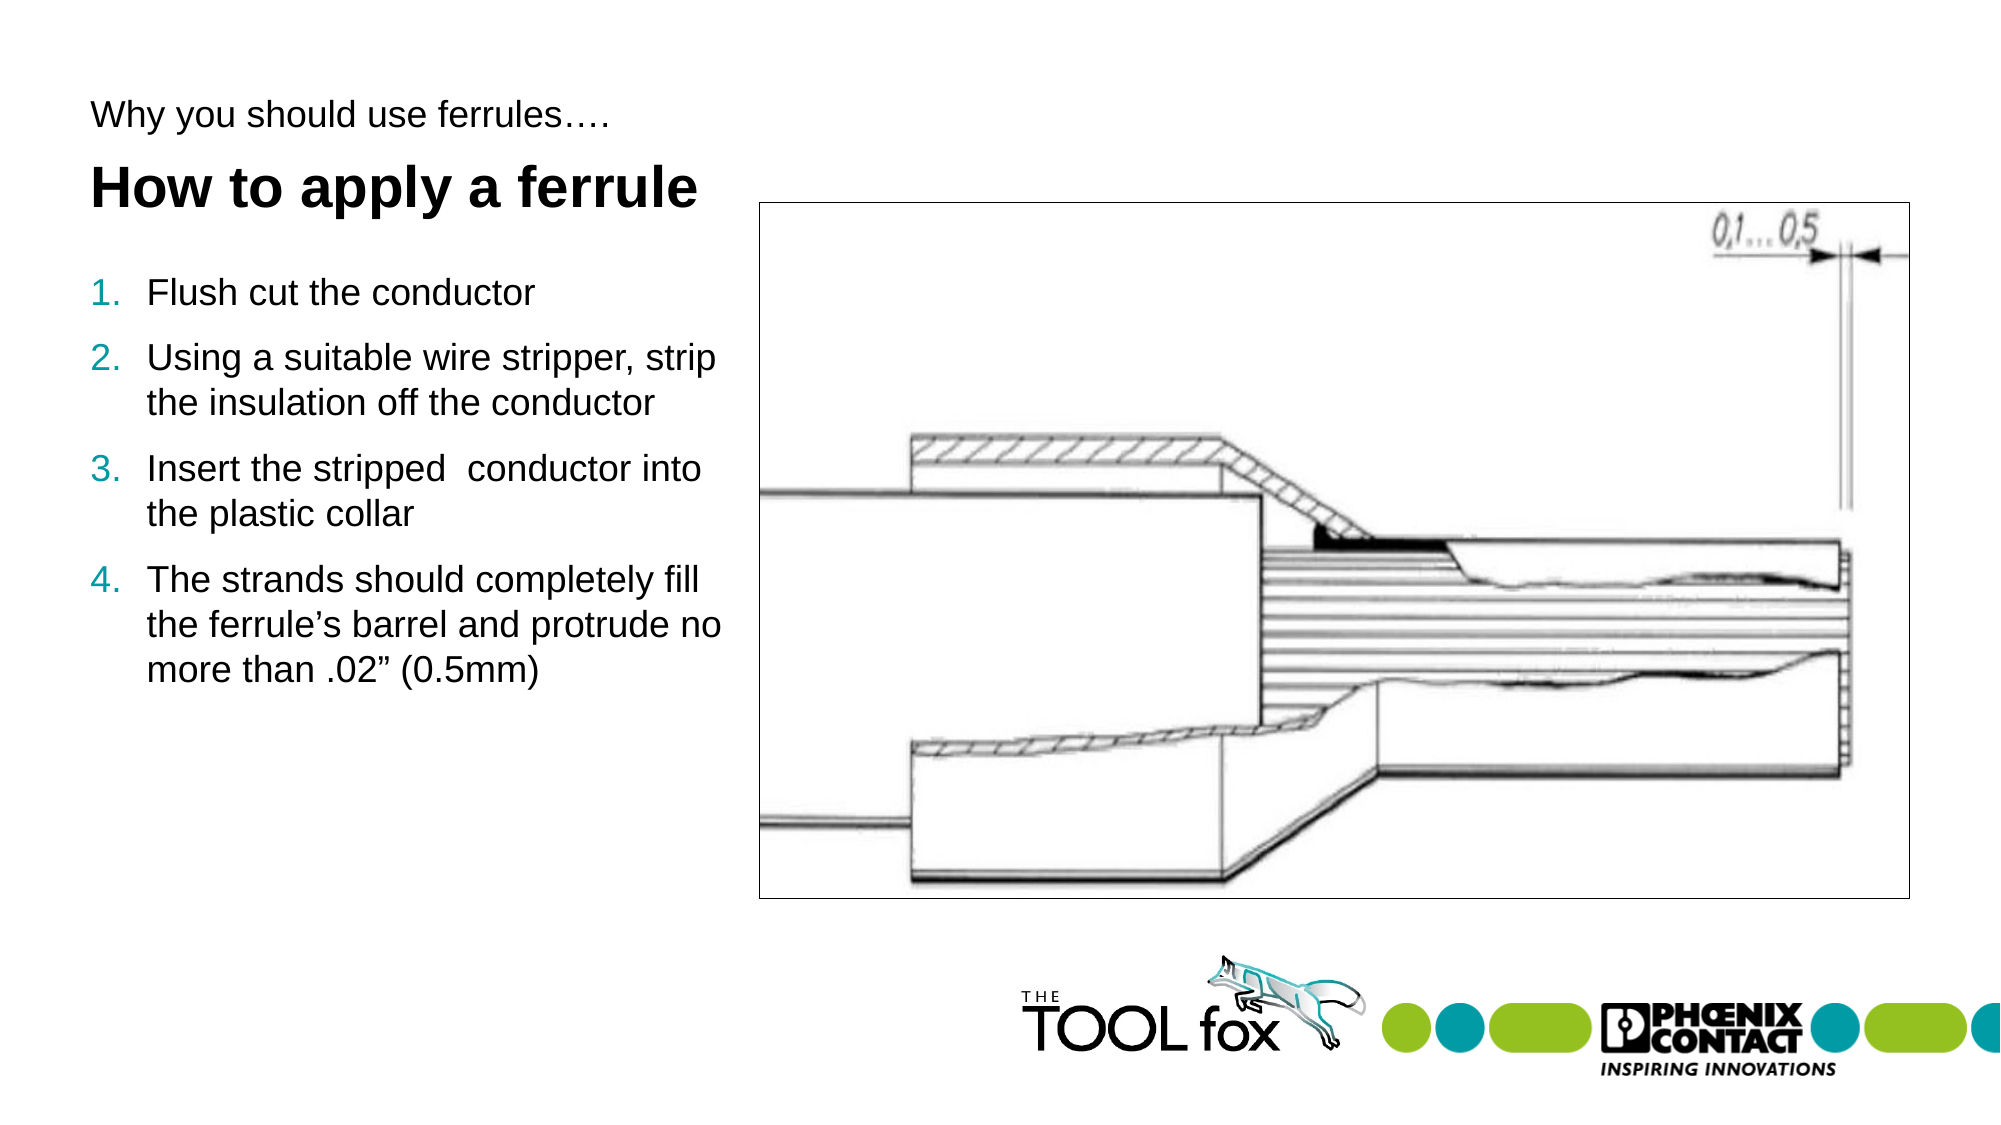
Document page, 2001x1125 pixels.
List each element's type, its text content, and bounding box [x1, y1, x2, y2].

title How to apply a ferrule [90, 148, 1910, 255]
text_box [758, 201, 1910, 899]
picture [1020, 954, 1366, 1066]
picture [1382, 1003, 2000, 1076]
list Why you should use ferrules…. [90, 76, 1910, 148]
list Flush cut the conductor Using a suitable wire stripper, strip the insulation off the conductor Insert the stripped conductor into the plastic collar The strands should completely fill the ferrule’s barrel and protrude no more than .02” (0.5mm) [90, 255, 733, 953]
